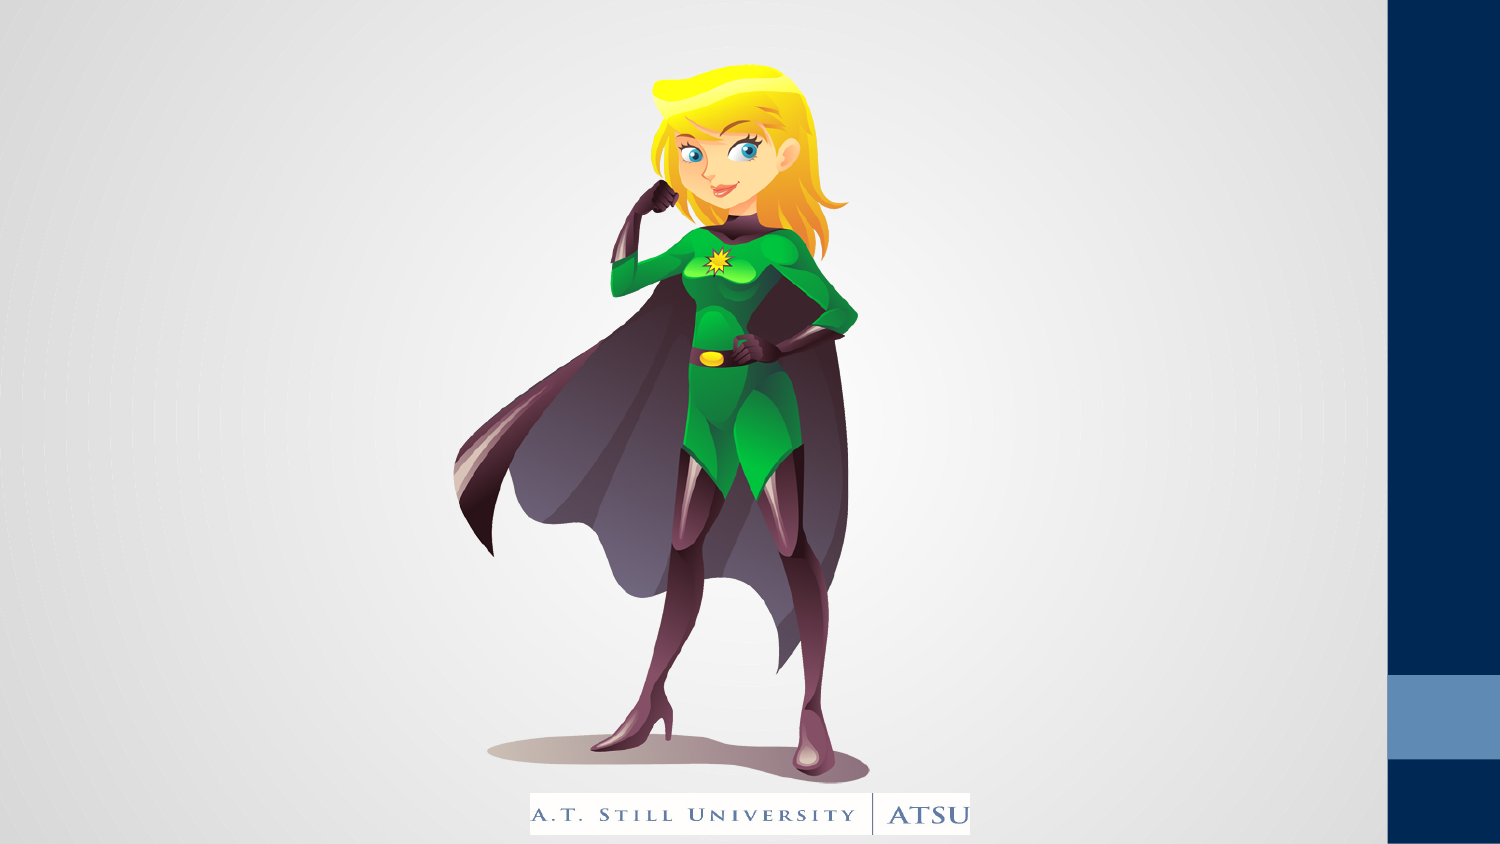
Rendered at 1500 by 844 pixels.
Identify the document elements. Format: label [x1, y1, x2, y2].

picture [376, 24, 973, 835]
